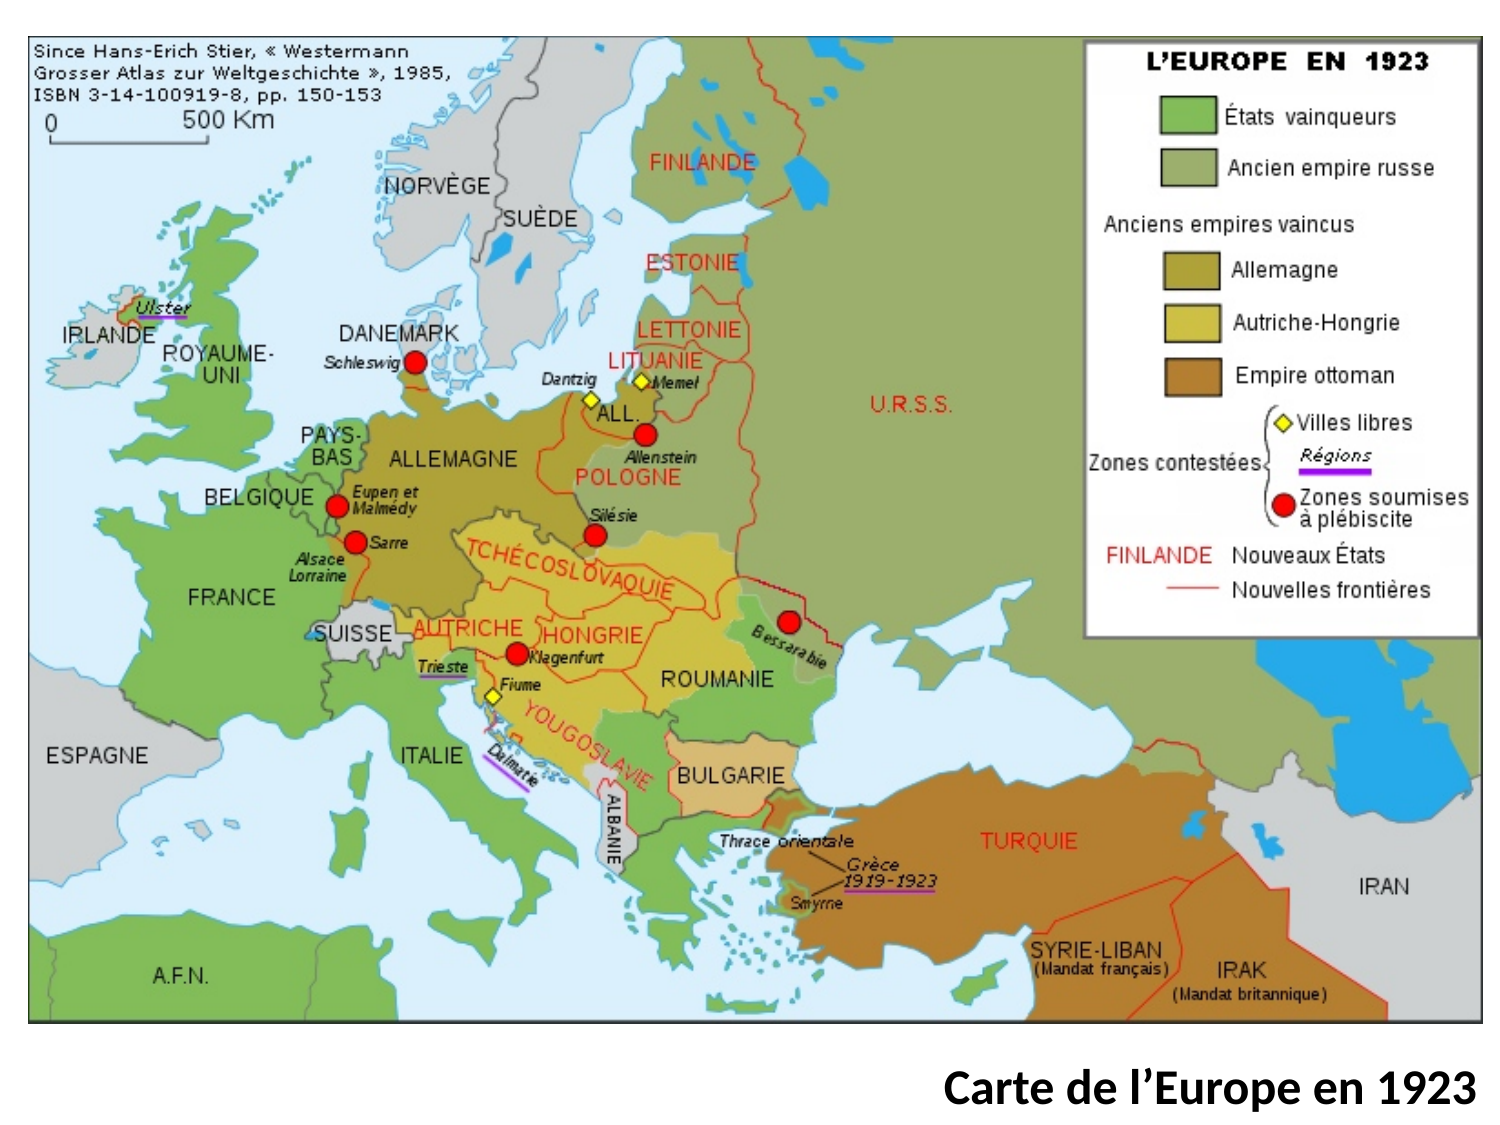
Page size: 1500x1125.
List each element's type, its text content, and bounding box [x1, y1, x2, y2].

picture [28, 36, 1483, 1024]
text_box Carte de l’Europe en 1923 [903, 1046, 1500, 1125]
